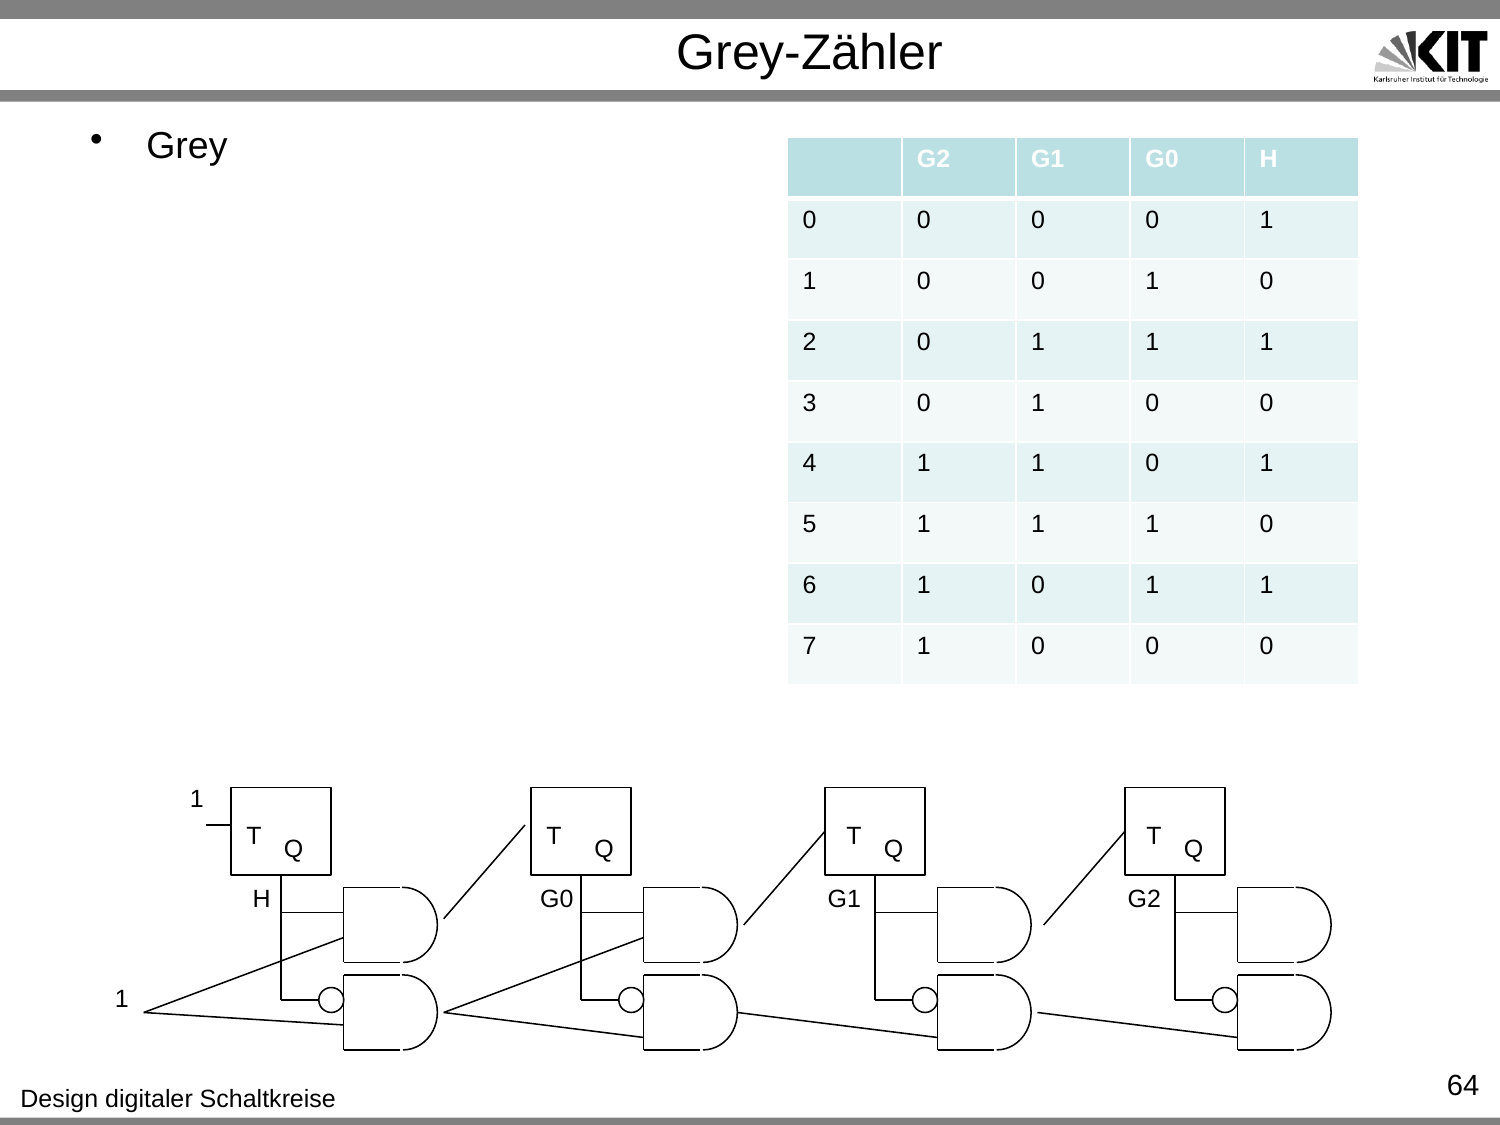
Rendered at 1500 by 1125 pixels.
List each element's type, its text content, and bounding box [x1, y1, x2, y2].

text_box T [831, 812, 877, 858]
table_cell 1 [1017, 503, 1129, 562]
table_cell 1 [788, 260, 901, 319]
table_cell 0 [1245, 503, 1358, 562]
table_cell 0 [1017, 260, 1129, 319]
table_cell 1 [1017, 321, 1129, 380]
table_cell 1 [903, 443, 1015, 502]
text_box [343, 887, 438, 963]
table_header G0 [1131, 138, 1244, 196]
table_cell 1 [903, 503, 1015, 562]
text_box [643, 887, 738, 963]
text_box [1237, 974, 1332, 1051]
table_cell 1 [1245, 201, 1358, 258]
text_box T [531, 812, 577, 858]
table_cell 0 [1017, 564, 1129, 623]
text_box [231, 787, 332, 875]
table_cell 0 [1131, 201, 1244, 258]
table_cell 3 [788, 382, 901, 441]
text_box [443, 937, 644, 1013]
table_cell 0 [1017, 625, 1129, 684]
table_cell 1 [903, 625, 1015, 684]
table_cell 1 [1245, 564, 1358, 623]
table_cell 0 [903, 260, 1015, 319]
text_box [1212, 987, 1232, 1010]
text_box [443, 824, 526, 919]
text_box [143, 937, 344, 1013]
table_header G2 [903, 138, 1015, 196]
table_cell 0 [788, 201, 901, 258]
table_cell 0 [903, 201, 1015, 258]
table_cell 0 [903, 382, 1015, 441]
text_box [1037, 1012, 1238, 1038]
table_cell 0 [1245, 260, 1358, 319]
text_box T [231, 812, 277, 858]
table_cell 1 [1245, 321, 1358, 380]
text_box Q [579, 825, 629, 870]
table_cell 1 [1131, 260, 1244, 319]
table_cell 1 [1131, 321, 1244, 380]
text_box 1 [100, 975, 138, 1020]
table_cell 6 [788, 564, 901, 623]
table_cell 0 [1131, 443, 1244, 502]
table_cell 4 [788, 443, 901, 502]
table_cell 5 [788, 503, 901, 562]
table_header G1 [1017, 138, 1129, 196]
picture [1374, 31, 1488, 83]
title Grey-Zähler [194, 21, 1425, 79]
table_cell 1 [903, 564, 1015, 623]
table_cell 0 [1131, 625, 1244, 684]
table_cell 1 [1245, 443, 1358, 502]
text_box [737, 1012, 938, 1038]
table_cell 1 [1131, 503, 1244, 562]
text_box Q [869, 825, 919, 870]
table_cell 1 [1131, 564, 1244, 623]
table_cell 0 [1017, 201, 1129, 258]
text_box G2 [1129, 875, 1174, 920]
text_box T [1131, 812, 1177, 858]
table_cell 0 [1245, 382, 1358, 441]
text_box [343, 974, 438, 1051]
text_box G0 [529, 875, 580, 920]
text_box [1043, 830, 1126, 926]
text_box [912, 987, 932, 1010]
text_box [1125, 787, 1225, 875]
text_box [825, 787, 925, 875]
table_header [788, 138, 901, 196]
text_box H [282, 875, 286, 909]
text_box [531, 787, 632, 875]
table_cell 7 [788, 625, 901, 684]
list Grey [75, 113, 1425, 225]
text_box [143, 1020, 344, 1026]
table_cell 1 [1017, 443, 1129, 502]
table_cell 0 [1245, 625, 1358, 684]
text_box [937, 974, 1032, 1051]
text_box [743, 830, 826, 926]
table_cell 0 [1131, 382, 1244, 441]
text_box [937, 887, 1032, 963]
text_box H [237, 875, 280, 920]
table_cell 2 [788, 321, 901, 380]
text_box 1 [175, 774, 219, 820]
table_header H [1245, 138, 1358, 196]
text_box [1237, 887, 1332, 963]
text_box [643, 974, 738, 1051]
slide_number 64 [1364, 1058, 1495, 1094]
text_box Q [1169, 825, 1219, 870]
table_cell 0 [903, 321, 1015, 380]
text_box G1 [829, 875, 874, 920]
text_box G0 [582, 875, 589, 911]
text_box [443, 1020, 644, 1038]
table_cell 1 [1017, 382, 1129, 441]
text_box Q [269, 825, 319, 870]
